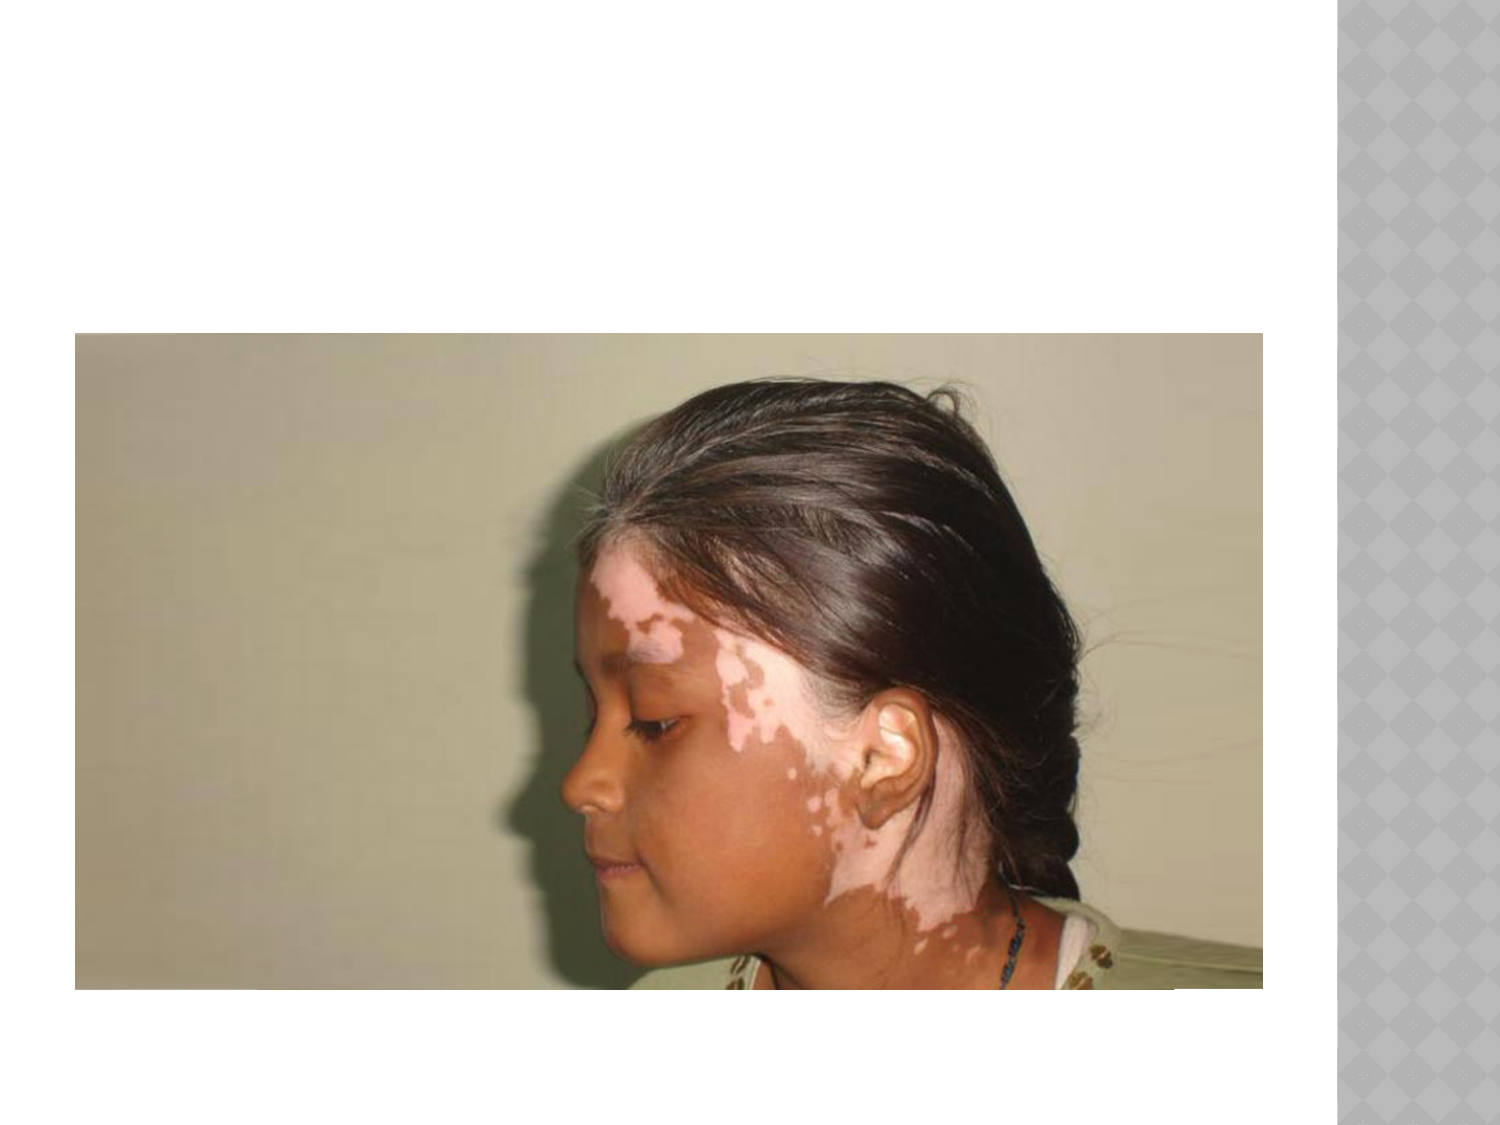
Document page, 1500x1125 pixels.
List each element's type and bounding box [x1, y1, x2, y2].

list [74, 333, 1263, 990]
